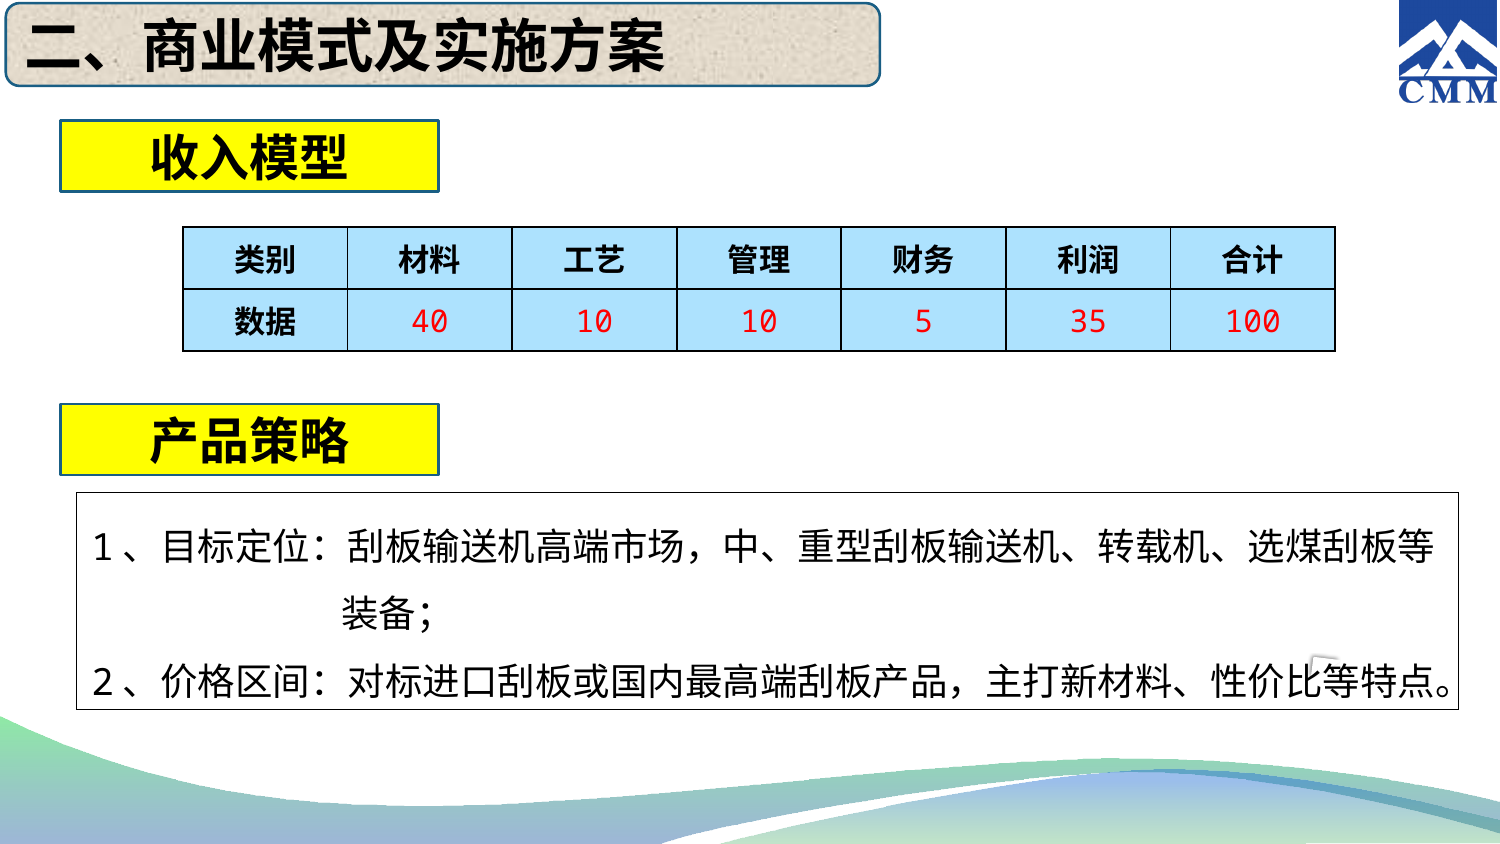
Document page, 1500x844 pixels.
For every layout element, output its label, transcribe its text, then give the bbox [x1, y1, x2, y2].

table_header 工艺 [513, 228, 676, 288]
table_cell 10 [678, 290, 840, 350]
table_header 合计 [1171, 228, 1334, 288]
table_cell 35 [1007, 290, 1170, 350]
text_box 收入模型 [59, 119, 440, 193]
table_cell 数据 [184, 290, 347, 350]
text_box 产品策略 [59, 403, 440, 476]
text_box 1、目标定位：刮板输送机高端市场，中、重型刮板输送机、转载机、选煤刮板等装备； 2、价格区间：对标进口刮板或国内最高端刮板产品，主打新材料、性价比等特点。 [76, 492, 1459, 710]
table_header 类别 [184, 228, 347, 288]
picture [1399, 0, 1497, 103]
table_header 利润 [1007, 228, 1170, 288]
text_box 二、商业模式及实施方案 [4, 1, 882, 88]
table_cell 10 [513, 290, 676, 350]
table_cell 5 [842, 290, 1005, 350]
table_cell 40 [348, 290, 511, 350]
table_cell 100 [1171, 290, 1334, 350]
table_header 管理 [678, 228, 840, 288]
table_header 财务 [842, 228, 1005, 288]
table_header 材料 [348, 228, 511, 288]
